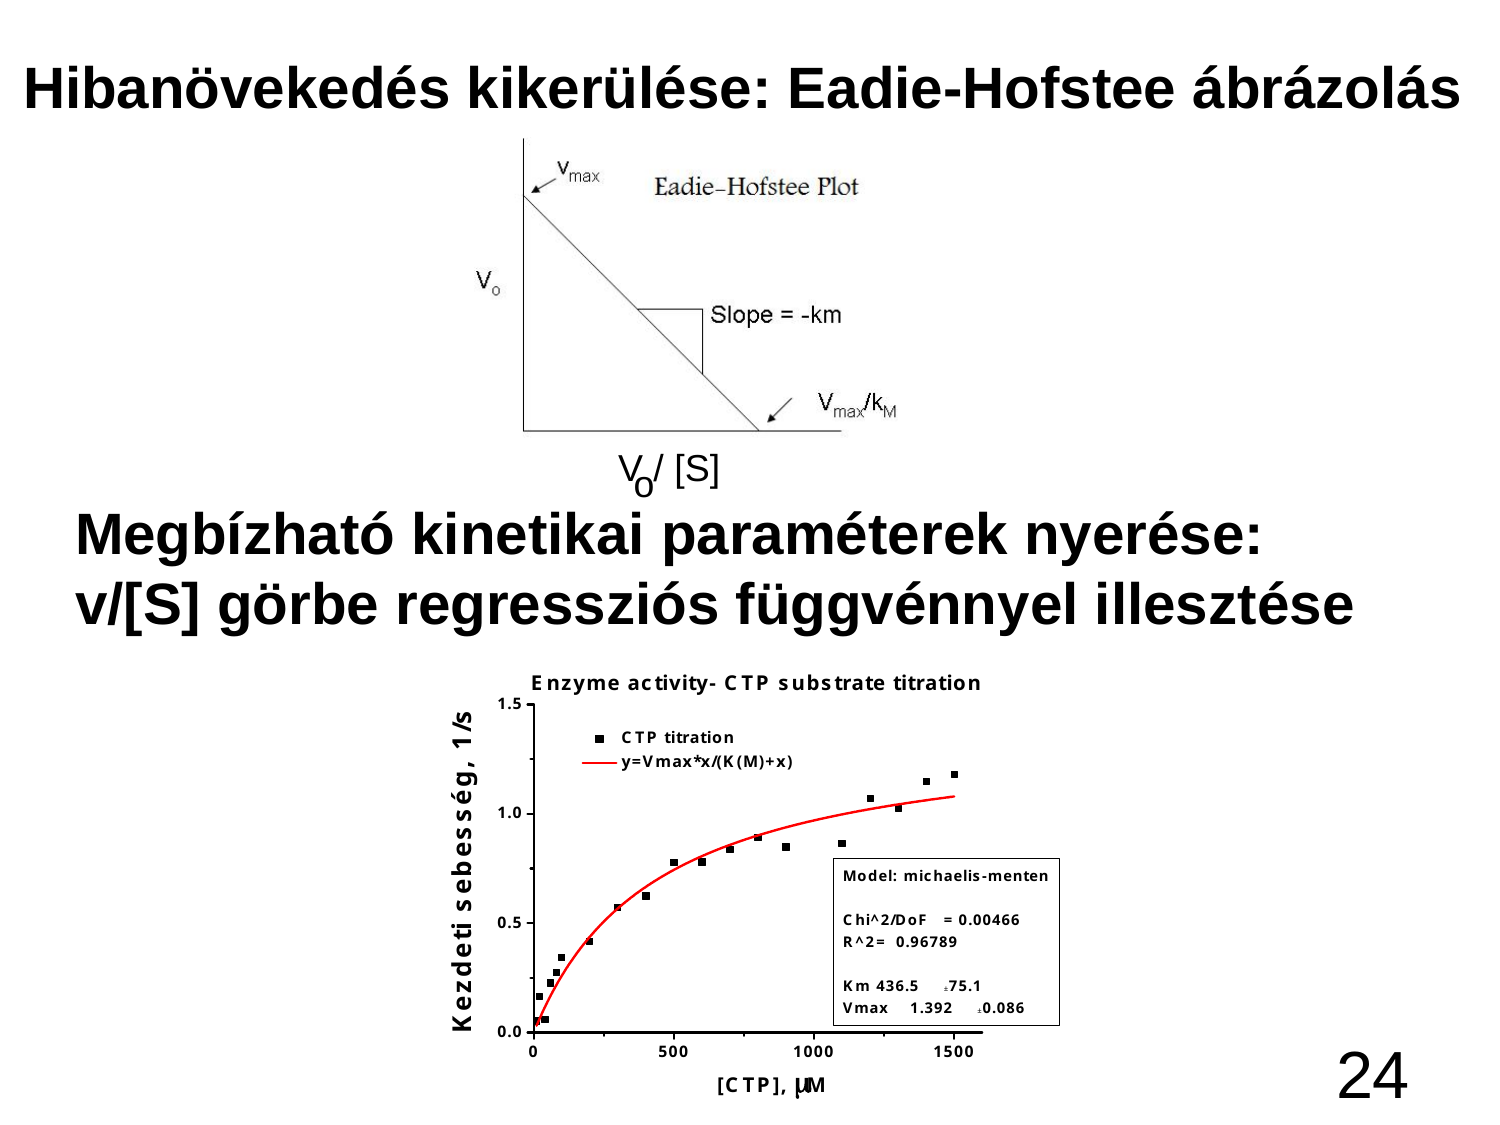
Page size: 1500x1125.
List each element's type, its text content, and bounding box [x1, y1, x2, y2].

picture [466, 136, 987, 528]
text_box Megbízható kinetikai paraméterek nyerése: v/[S] görbe regressziós függvénnyel illesztése [60, 488, 1371, 644]
slide_number 24 [1081, 1024, 1426, 1103]
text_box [395, 648, 1078, 1125]
text_box Hibanövekedés kikerülése: Eadie-Hofstee ábrázolás [8, 42, 1478, 128]
